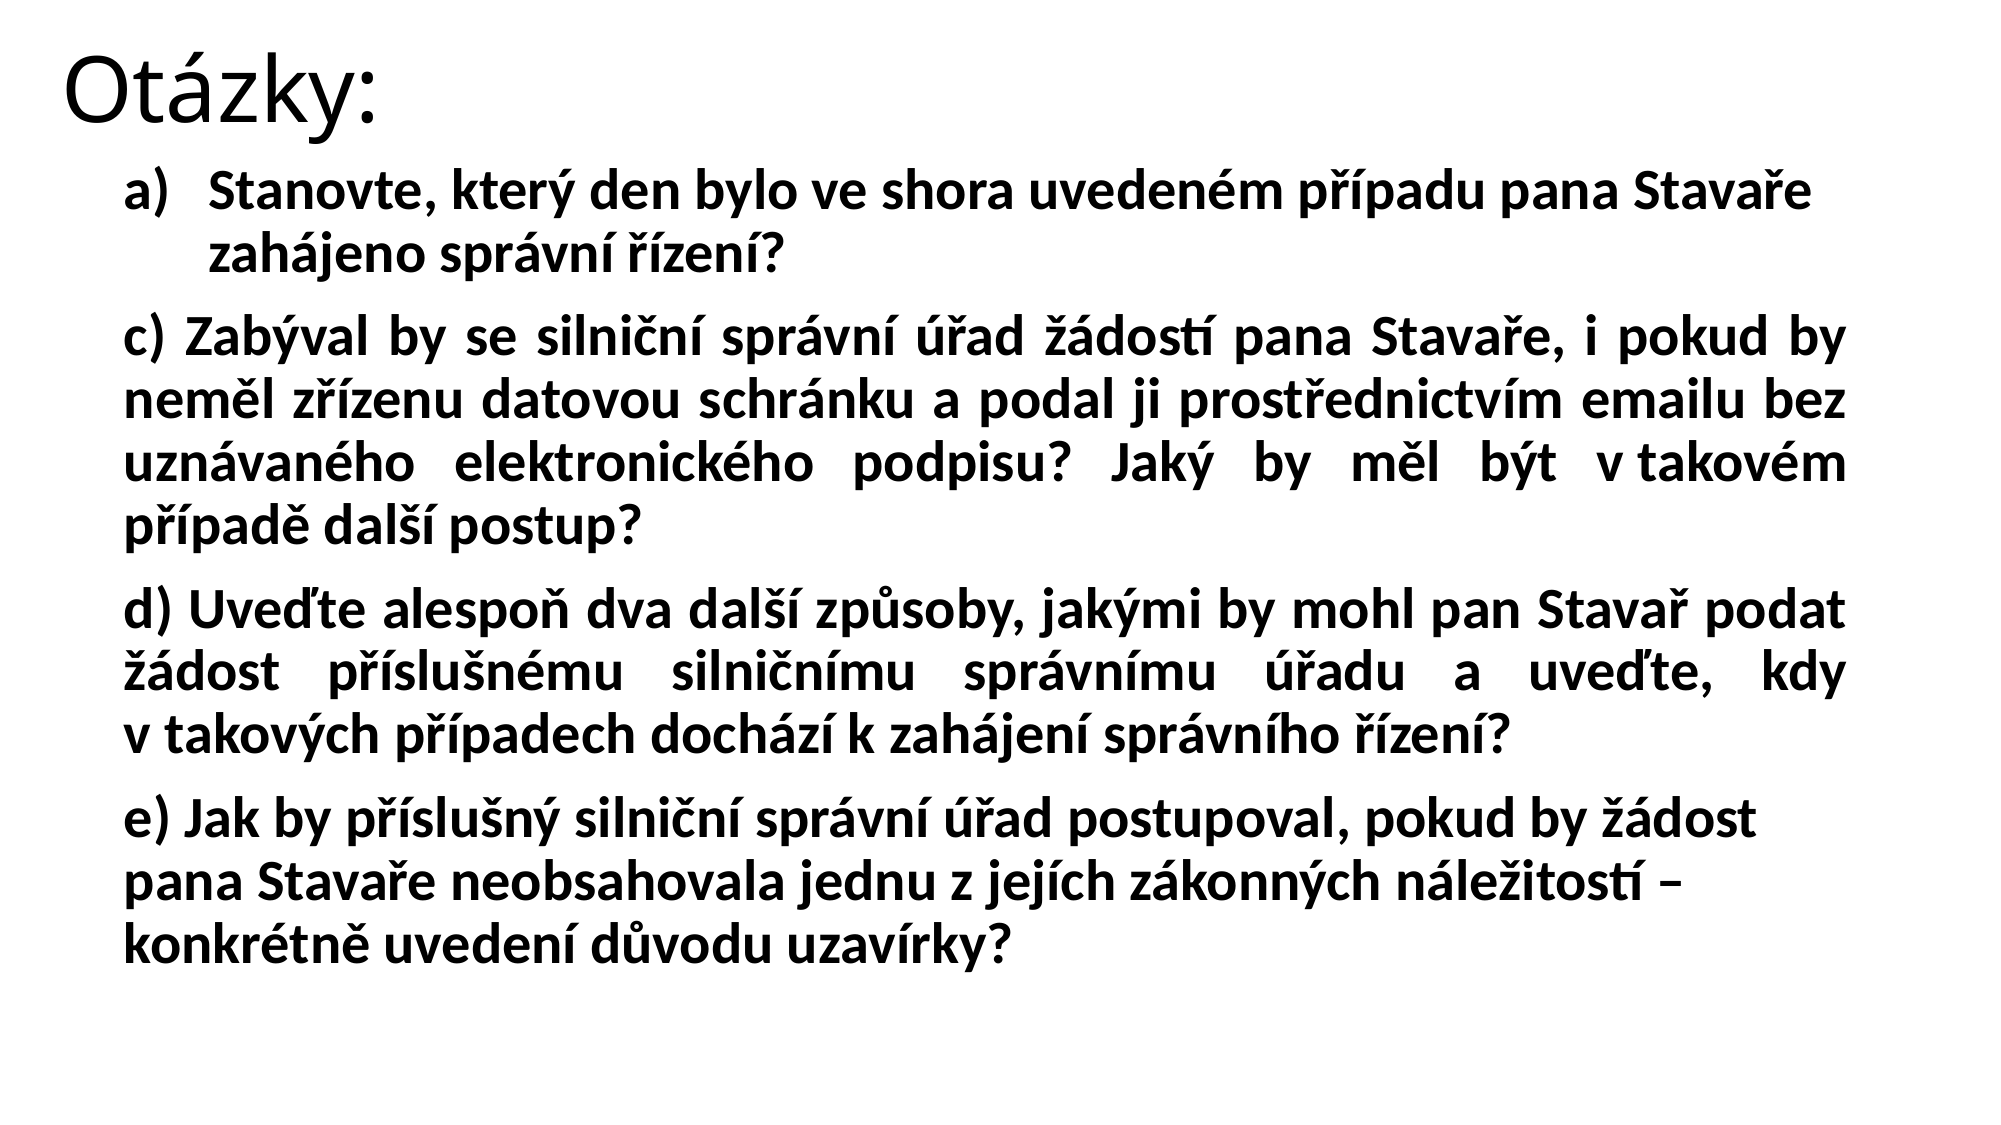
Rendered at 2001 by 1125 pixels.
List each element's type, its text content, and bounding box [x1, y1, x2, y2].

title Otázky: [45, 0, 1771, 202]
list Stanovte, který den bylo ve shora uvedeném případu pana Stavaře zahájeno správní řízení? c) Zabýval by se silniční správní úřad žádostí pana Stavaře, i pokud by neměl zřízenu datovou schránku a podal ji prostřednictvím emailu bez uznávaného elektronického podpisu? Jaký by měl být v takovém případě další postup? d) Uveďte alespoň dva další způsoby, jakými by mohl pan Stavař podat žádost příslušnému silničnímu správnímu úřadu a uveďte, kdy v takových případech dochází k zahájení správního řízení? e) Jak by příslušný silniční správní úřad postupoval, pokud by žádost pana Stavaře neobsahovala jednu z jejích zákonných náležitostí – konkrétně uvedení důvodu uzavírky? [108, 151, 1863, 1077]
